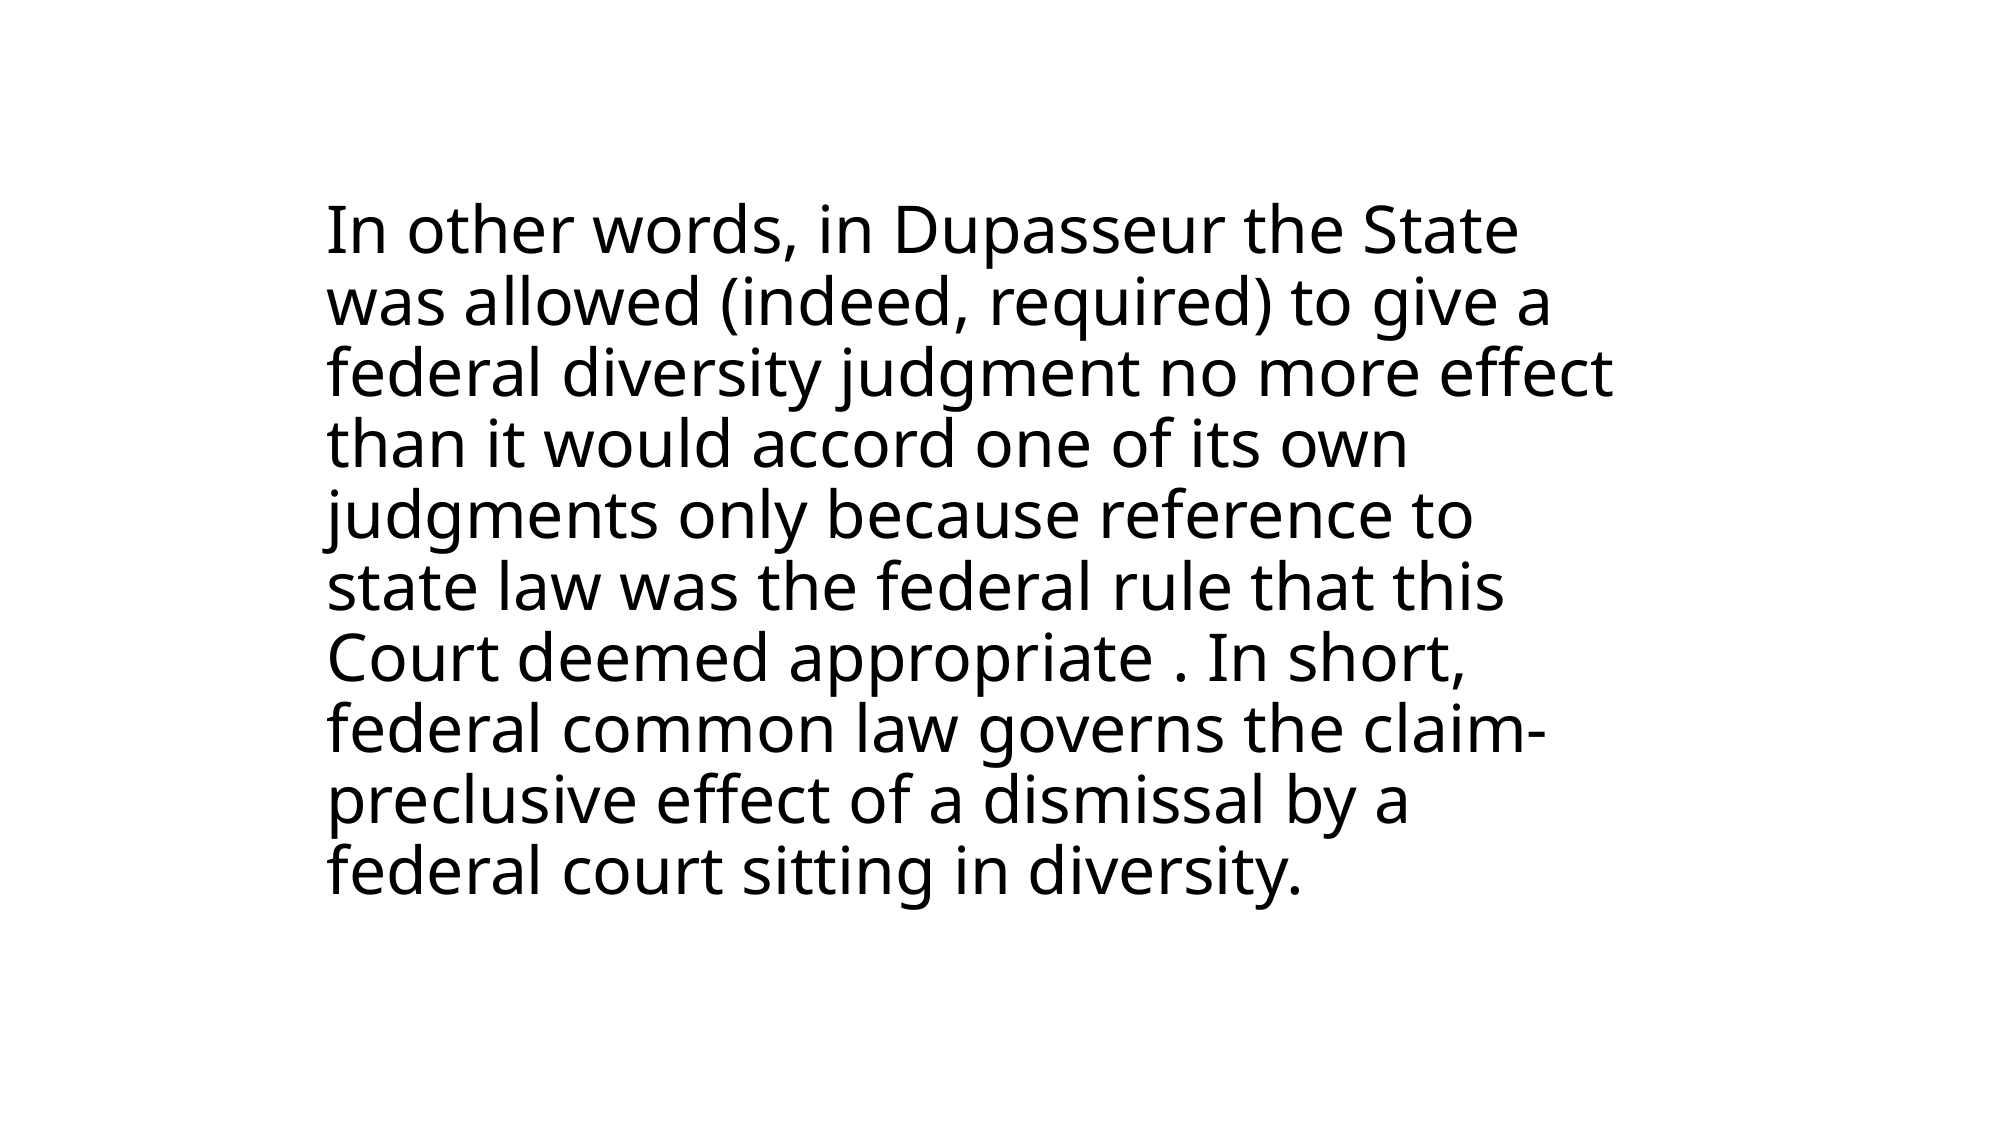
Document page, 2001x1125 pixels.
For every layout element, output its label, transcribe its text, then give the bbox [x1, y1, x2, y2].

title In other words, in Dupasseur the State was allowed (indeed, required) to give a federal diversity judgment no more effect than it would accord one of its own judgments only because reference to state law was the federal rule that this Court deemed appropriate . In short, federal common law governs the claim-preclusive effect of a dismissal by a federal court sitting in diversity. [311, 185, 1647, 921]
